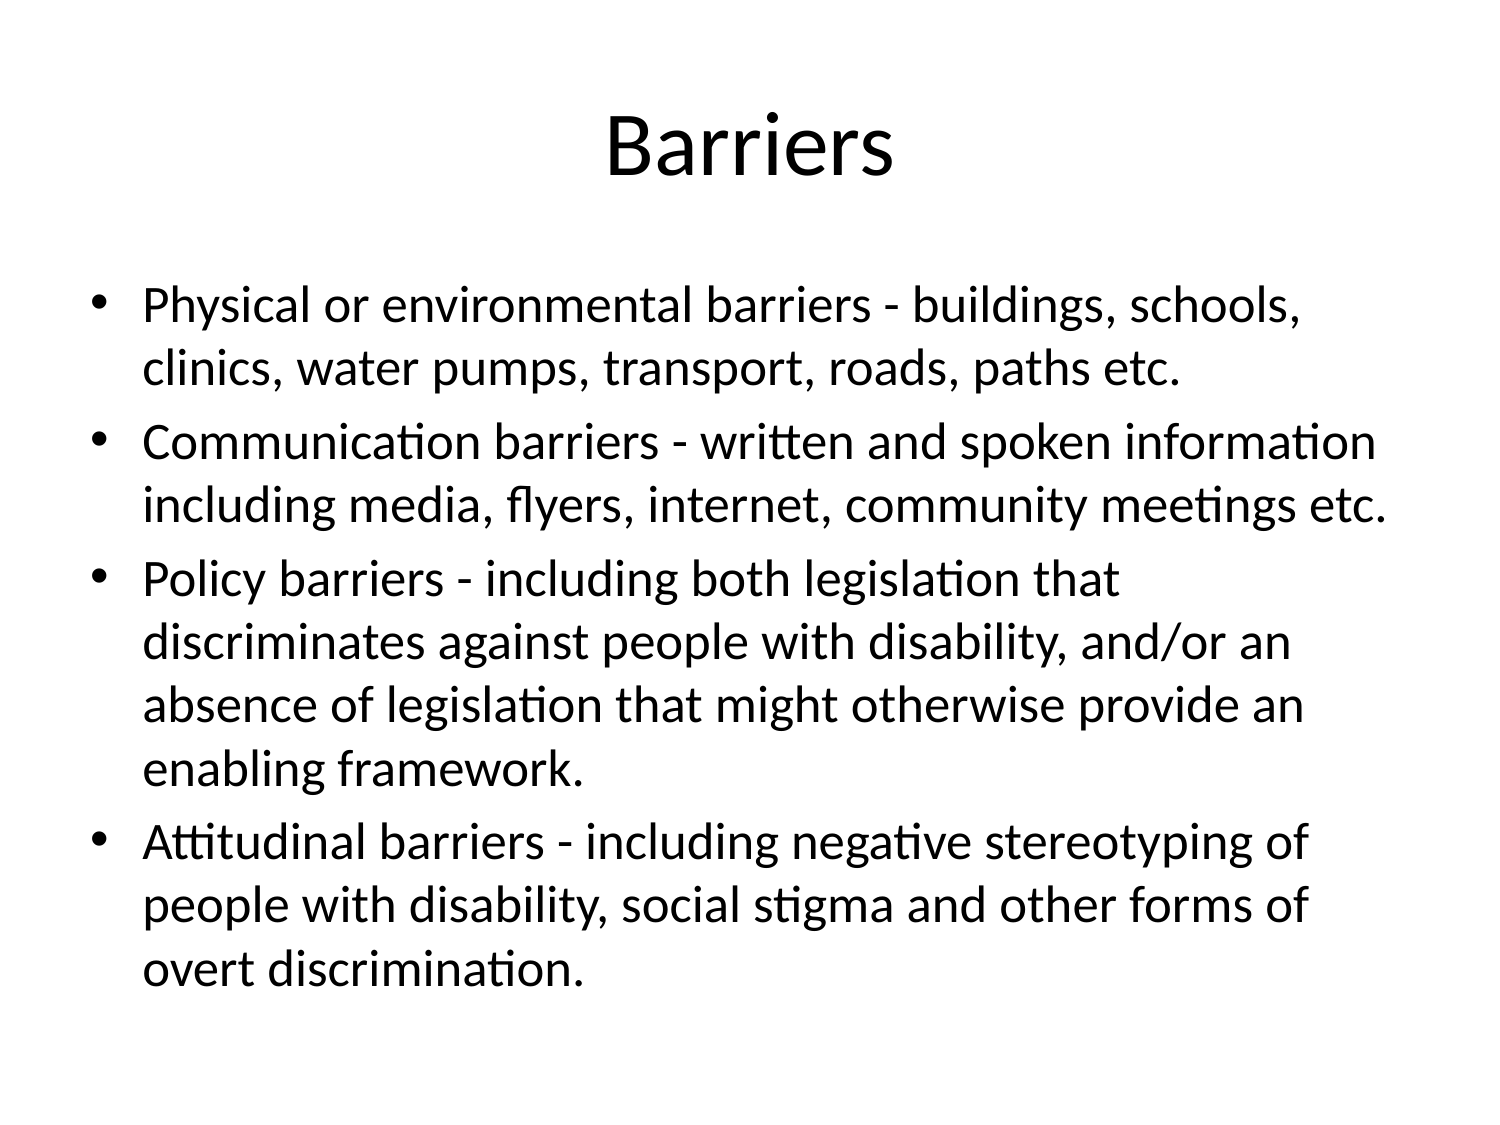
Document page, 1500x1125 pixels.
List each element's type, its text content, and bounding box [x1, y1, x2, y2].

list Physical or environmental barriers - buildings, schools, clinics, water pumps, transport, roads, paths etc. Communication barriers - written and spoken information including media, flyers, internet, community meetings etc. Policy barriers - including both legislation that discriminates against people with disability, and/or an absence of legislation that might otherwise provide an enabling framework. Attitudinal barriers - including negative stereotyping of people with disability, social stigma and other forms of overt discrimination. [75, 262, 1425, 1005]
title Barriers [75, 45, 1425, 233]
